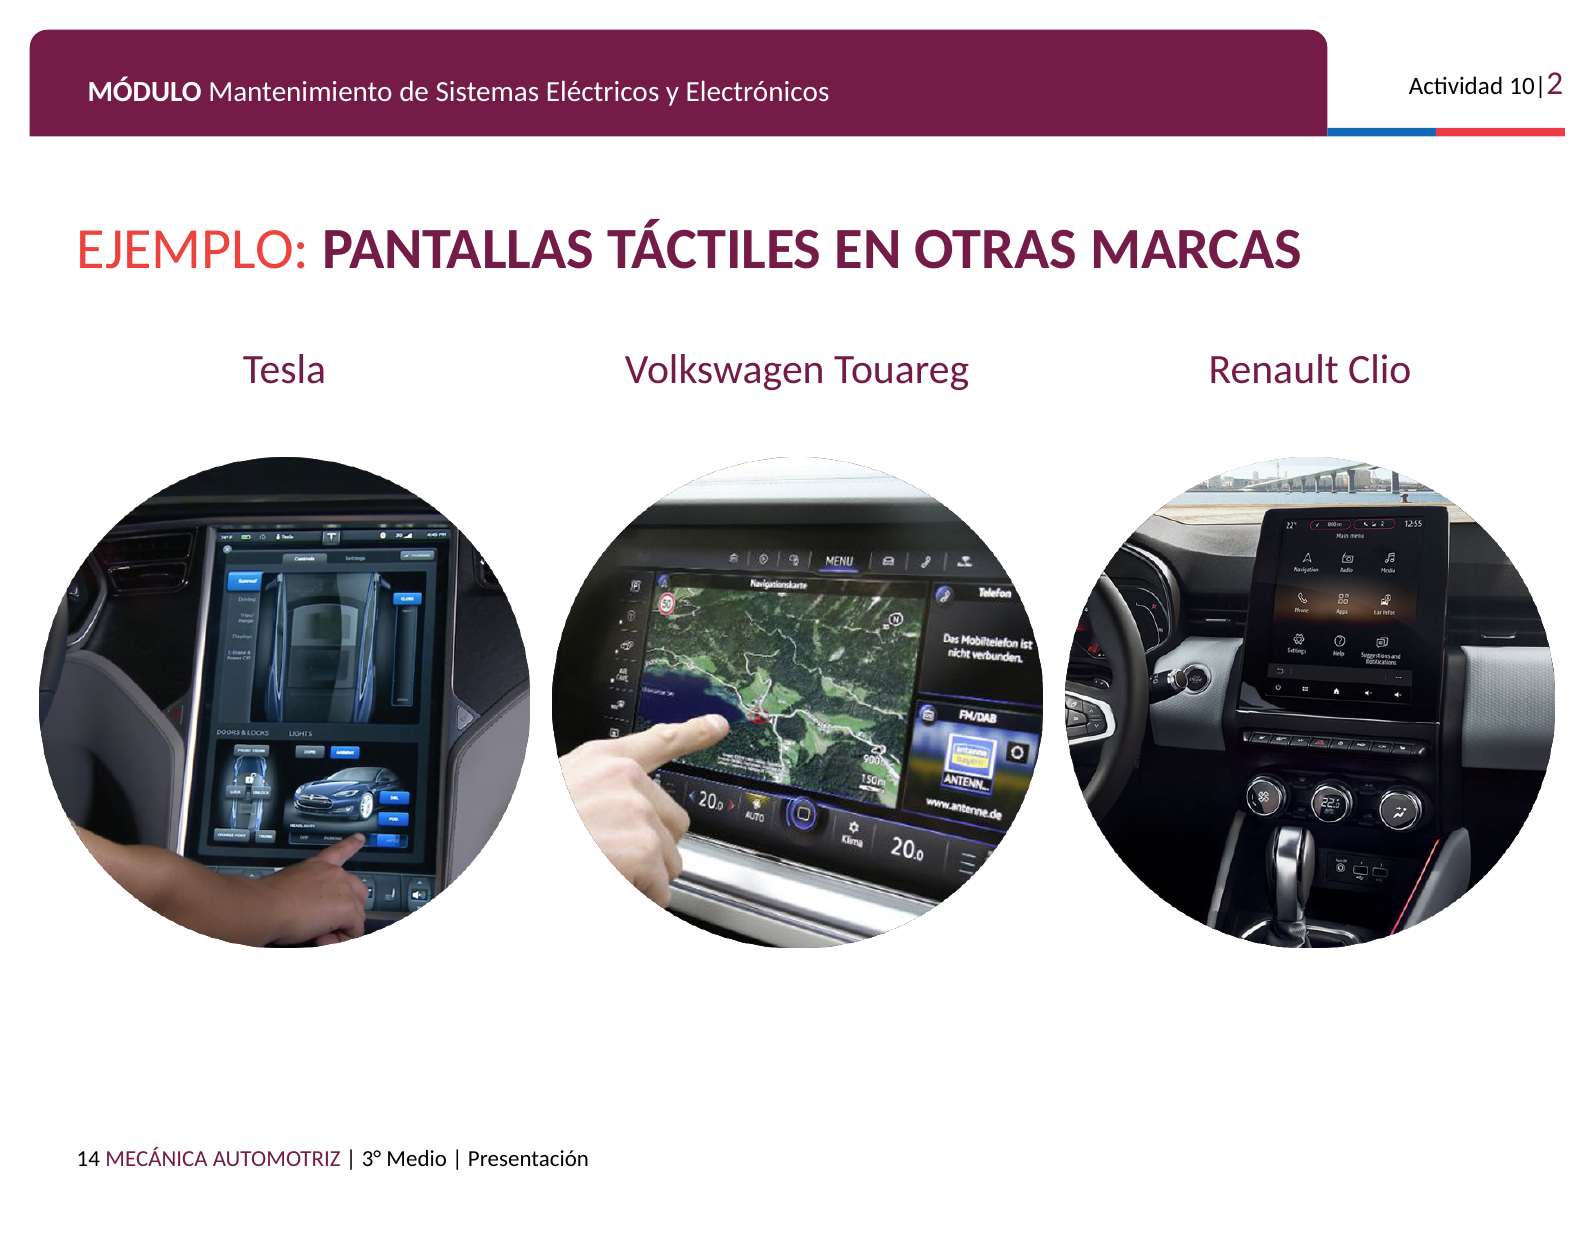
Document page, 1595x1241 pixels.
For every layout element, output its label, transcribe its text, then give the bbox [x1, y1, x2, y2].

text_box 14 MECÁNICA AUTOMOTRIZ | 3° Medio | Presentación [61, 1128, 1175, 1186]
text_box EJEMPLO: PANTALLAS TÁCTILES EN OTRAS MARCAS [61, 225, 1530, 278]
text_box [552, 337, 1043, 948]
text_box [39, 337, 530, 948]
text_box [1064, 337, 1555, 948]
